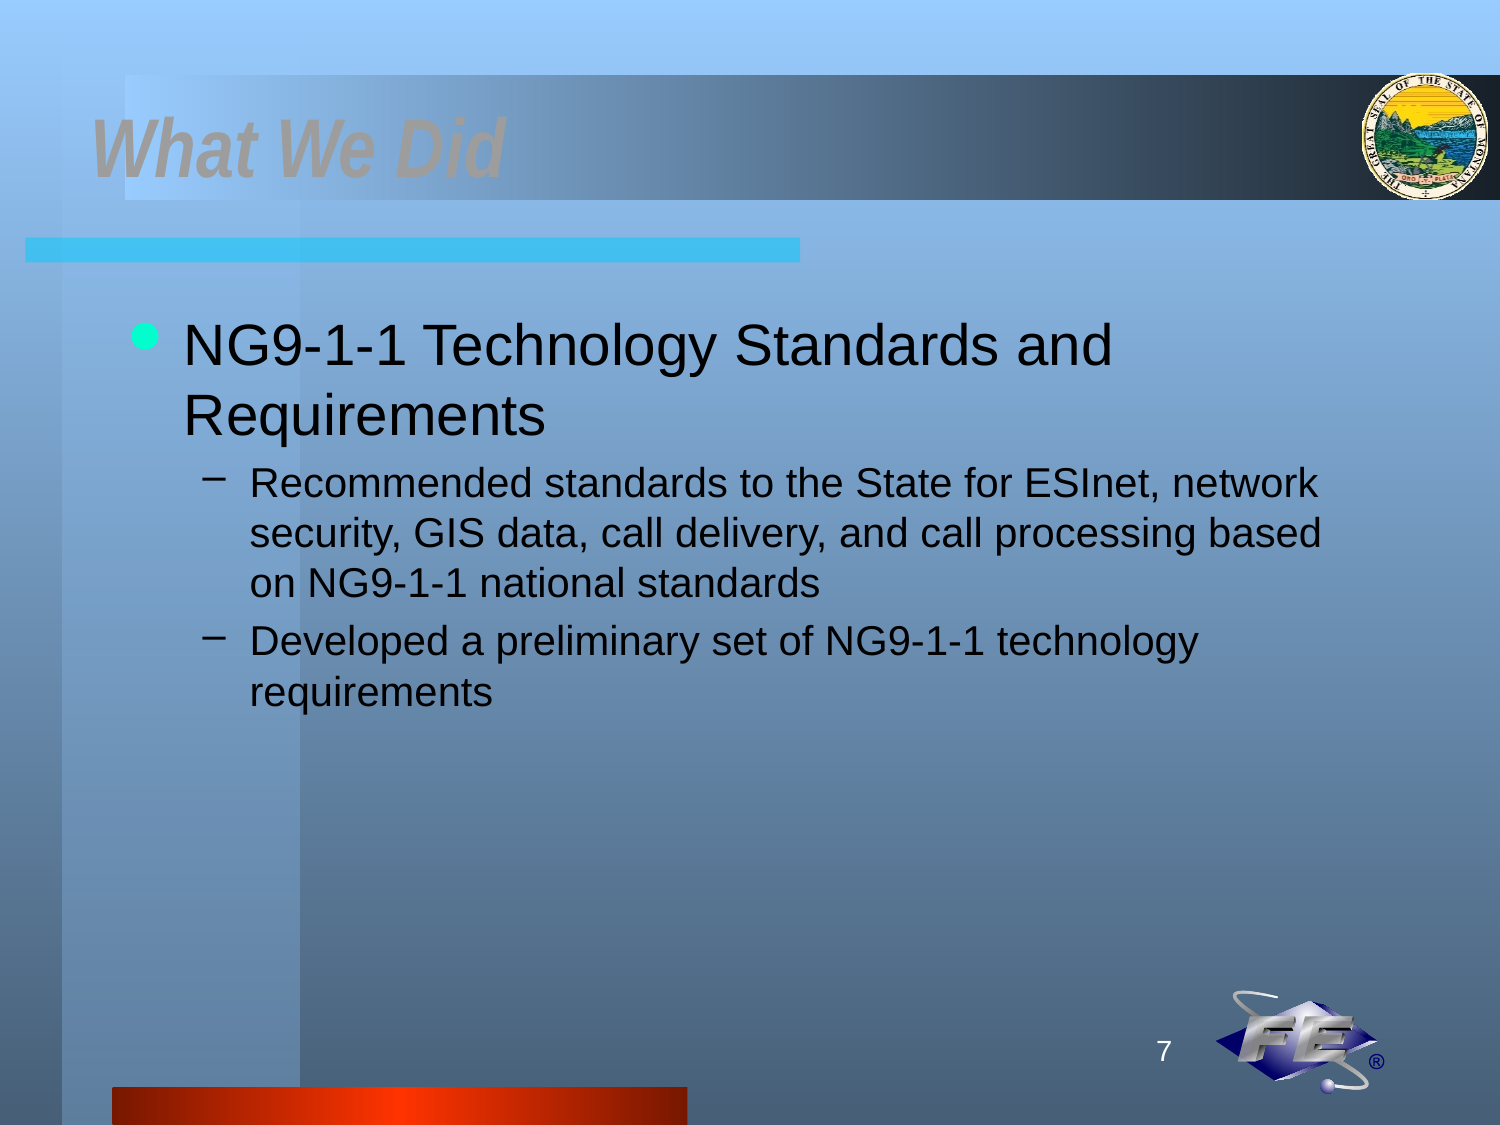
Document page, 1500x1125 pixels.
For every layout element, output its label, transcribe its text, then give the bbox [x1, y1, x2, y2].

title What We Did [74, 49, 1276, 238]
list NG9-1-1 Technology Standards and Requirements Recommended standards to the State for ESInet, network security, GIS data, call delivery, and call processing based on NG9-1-1 national standards Developed a preliminary set of NG9-1-1 technology requirements [112, 299, 1388, 888]
slide_number 7 [999, 1012, 1188, 1088]
picture [1362, 73, 1488, 201]
